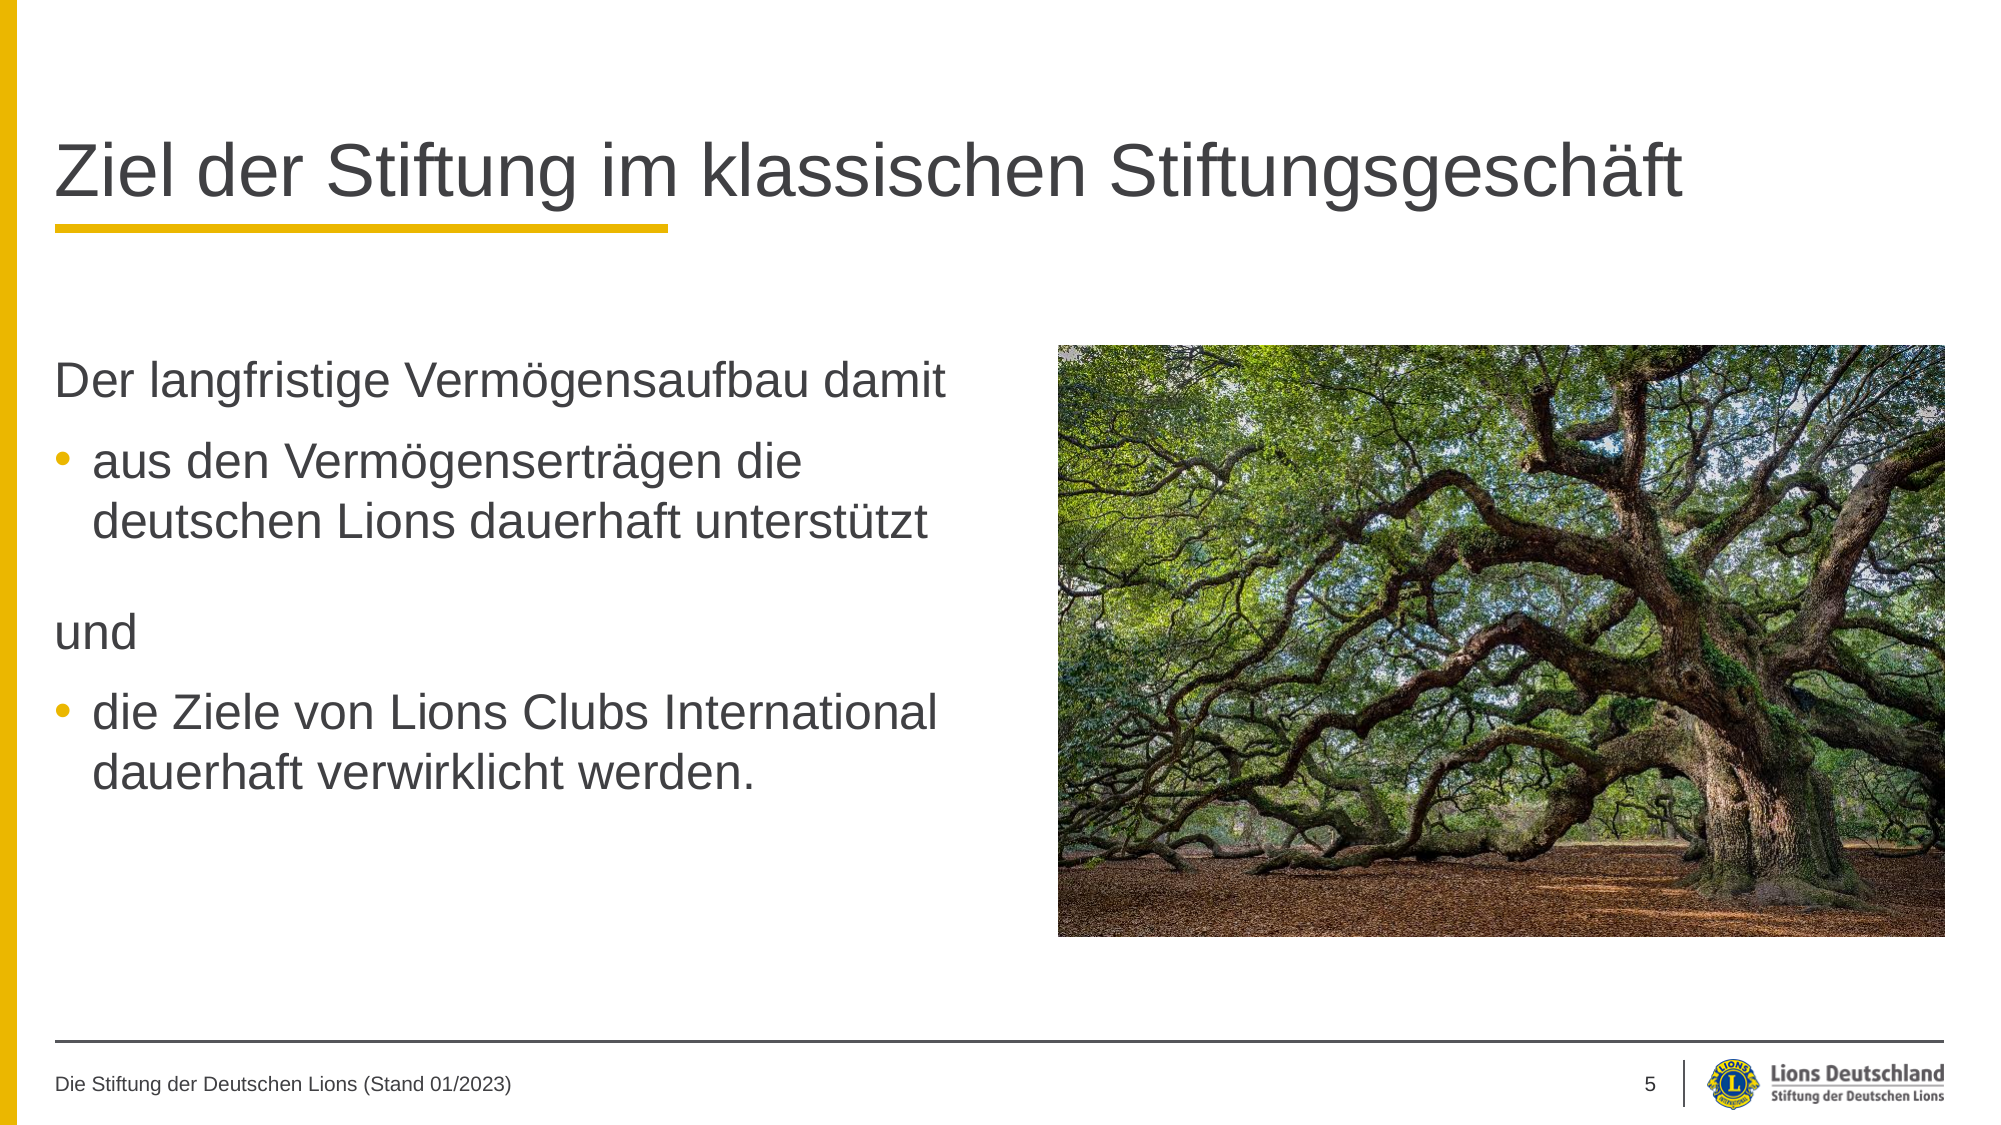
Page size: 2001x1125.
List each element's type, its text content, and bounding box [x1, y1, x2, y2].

slide_number 5 [1206, 1059, 1656, 1107]
picture [1707, 1059, 1944, 1110]
footer Die Stiftung der Deutschen Lions (Stand 01/2023) [54, 1059, 932, 1107]
title Ziel der Stiftung im klassischen Stiftungsgeschäft [54, 54, 1945, 224]
list Der langfristige Vermögensaufbau damit aus den Vermögenserträgen die deutschen Lions dauerhaft unterstützt und die Ziele von Lions Clubs International dauerhaft verwirklicht werden. [54, 302, 1000, 1006]
picture [1058, 345, 1946, 937]
